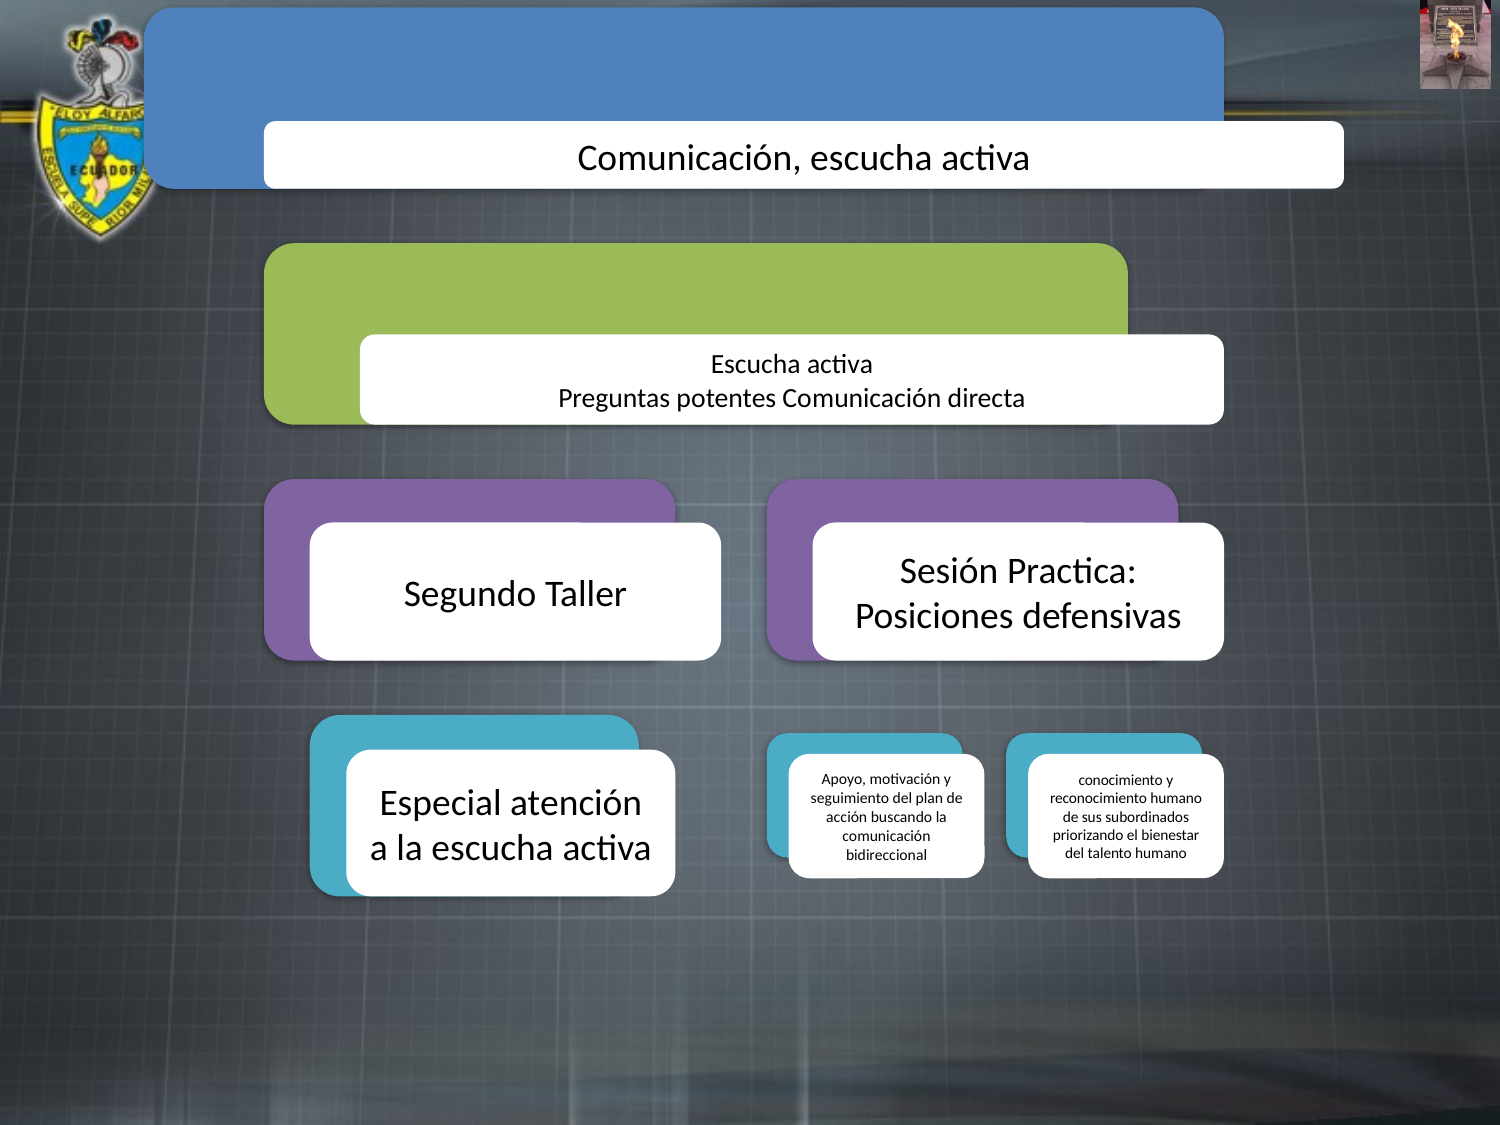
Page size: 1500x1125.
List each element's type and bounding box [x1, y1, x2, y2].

text_box [0, 6, 1495, 1125]
picture [0, 0, 1500, 1125]
